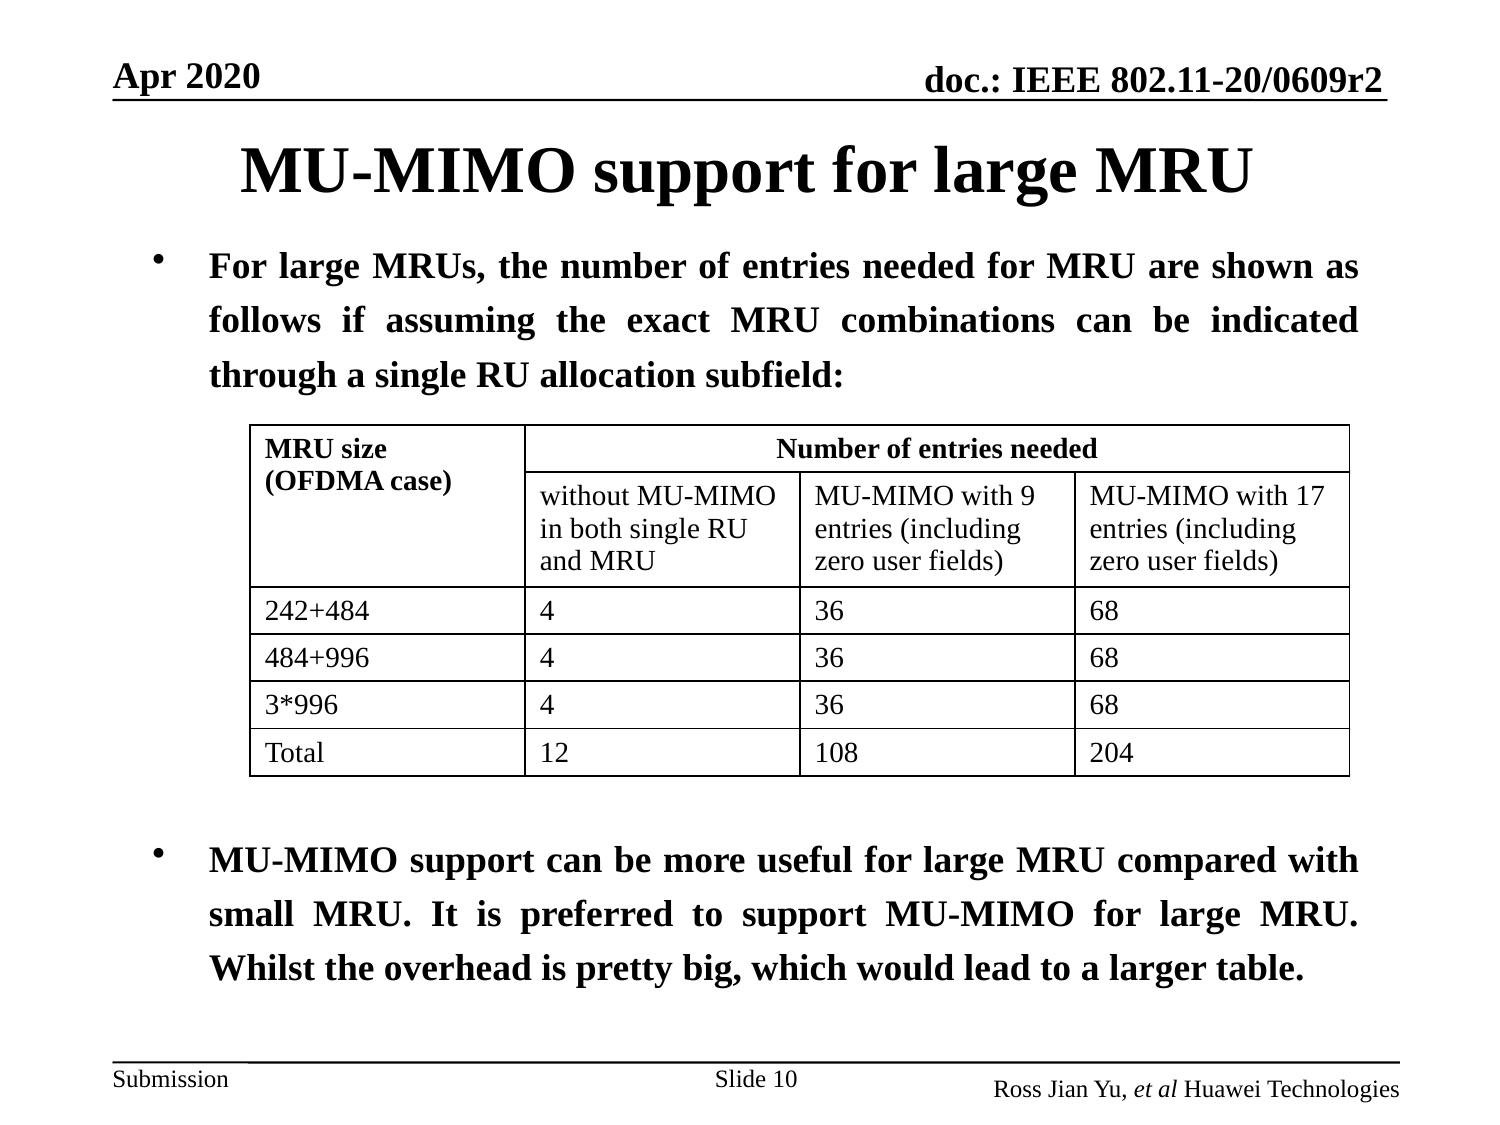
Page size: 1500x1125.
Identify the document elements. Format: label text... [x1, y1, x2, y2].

table_header MRU size (OFDMA case) [251, 426, 524, 586]
table_cell 68 [1076, 635, 1349, 680]
table_cell 36 [801, 588, 1074, 633]
table_cell without MU-MIMO in both single RU and MRU [526, 473, 799, 586]
table_cell 36 [801, 635, 1074, 680]
table_cell MU-MIMO with 9 entries (including zero user fields) [801, 473, 1074, 586]
table_cell 68 [1076, 588, 1349, 633]
table_cell 12 [526, 729, 799, 775]
title MU-MIMO support for large MRU [99, 121, 1413, 210]
table_cell 4 [526, 682, 799, 728]
list For large MRUs, the number of entries needed for MRU are shown as follows if assuming the exact MRU combinations can be indicated through a single RU allocation subfield: MU-MIMO support can be more useful for large MRU compared with small MRU. It is preferred to support MU-MIMO for large MRU. Whilst the overhead is pretty big, which would lead to a larger table. [137, 224, 1376, 1013]
slide_number Slide 10 [712, 1061, 800, 1093]
table_cell MU-MIMO with 17 entries (including zero user fields) [1076, 473, 1349, 586]
table_cell 108 [801, 729, 1074, 775]
table_cell 484+996 [251, 635, 524, 680]
table_cell 3*996 [251, 682, 524, 728]
table_cell 204 [1076, 729, 1349, 775]
table_cell 242+484 [251, 588, 524, 633]
table_cell Total [251, 729, 524, 775]
table_cell 68 [1076, 682, 1349, 728]
table_cell 4 [526, 635, 799, 680]
table_header Number of entries needed [526, 426, 1349, 471]
table_cell 36 [801, 682, 1074, 728]
table_cell 4 [526, 588, 799, 633]
